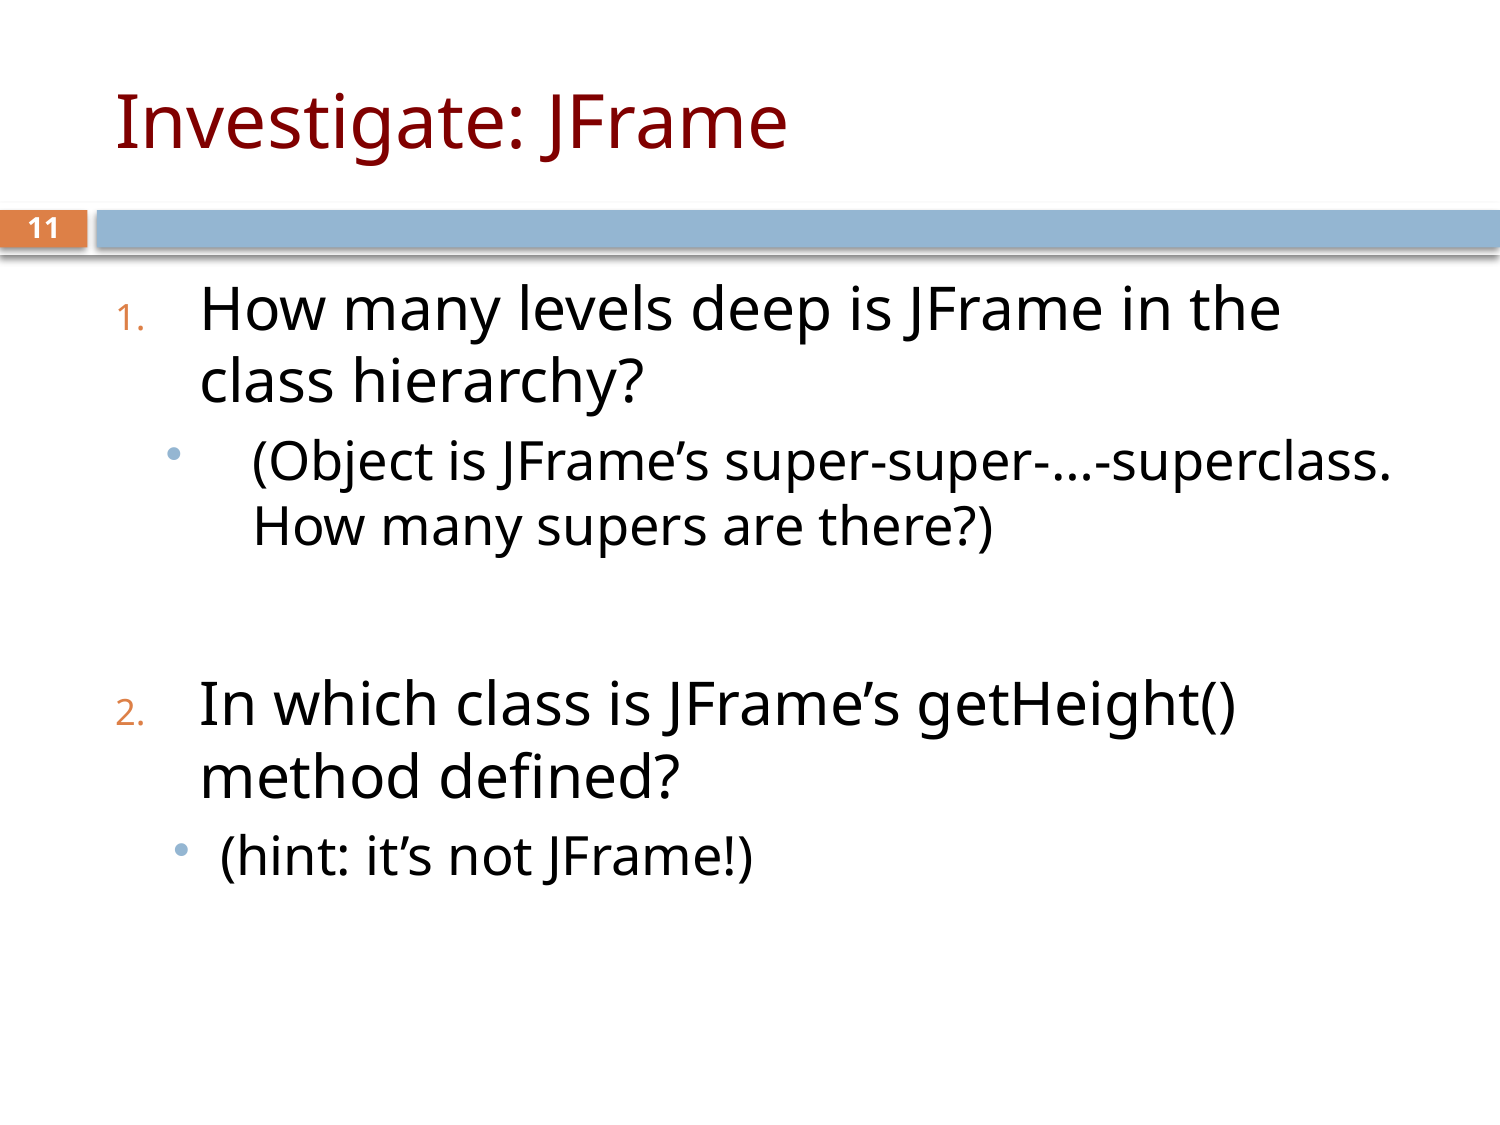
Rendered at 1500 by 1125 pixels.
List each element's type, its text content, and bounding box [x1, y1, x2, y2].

slide_number 11 [0, 208, 88, 249]
title Investigate: JFrame [100, 37, 1438, 200]
list How many levels deep is JFrame in the class hierarchy? (Object is JFrame’s super-super-…-superclass. How many supers are there?) In which class is JFrame’s getHeight() method defined? (hint: it’s not JFrame!) [100, 262, 1438, 1000]
